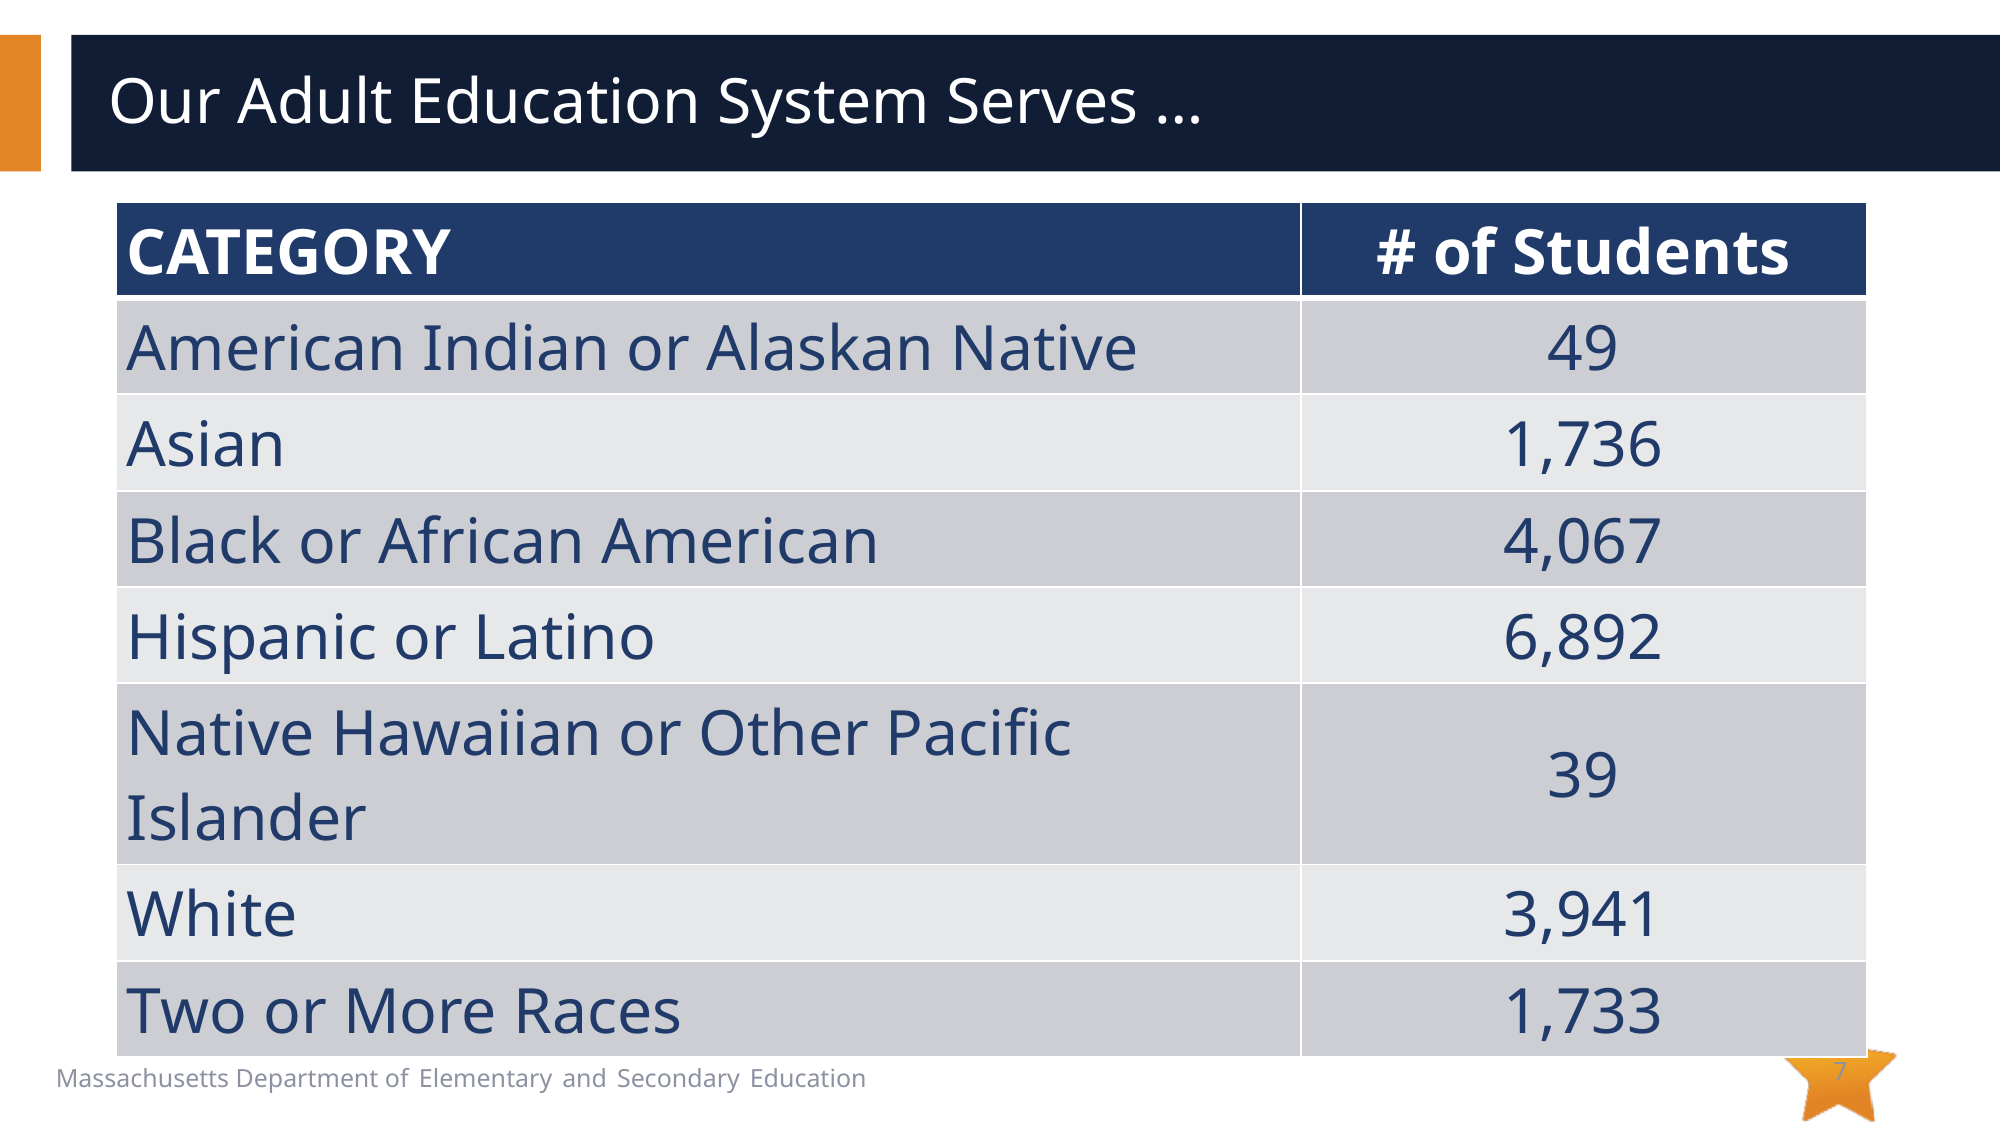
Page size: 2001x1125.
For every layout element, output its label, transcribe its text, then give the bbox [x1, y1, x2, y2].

slide_number 7 [1412, 1042, 1863, 1103]
table_cell Black or African American [117, 492, 1300, 586]
table_cell 4,067 [1302, 492, 1866, 586]
table_cell 3,941 [1302, 865, 1866, 960]
table_cell Two or More Races [117, 962, 1300, 1056]
picture [1783, 1000, 1909, 1125]
table_cell 49 [1302, 301, 1866, 393]
table_cell White [117, 865, 1300, 960]
table_cell Asian [117, 395, 1300, 490]
table_cell American Indian or Alaskan Native [117, 301, 1300, 393]
table_header CATEGORY [117, 203, 1300, 295]
title Our Adult Education System Serves … [93, 47, 1959, 159]
table_cell 39 [1302, 684, 1866, 864]
table_cell 1,733 [1302, 962, 1866, 1056]
table_cell 1,736 [1302, 395, 1866, 490]
table_header # of Students [1302, 203, 1866, 295]
table_cell Native Hawaiian or Other Pacific Islander [117, 684, 1300, 864]
table_cell Hispanic or Latino [117, 588, 1300, 682]
table_cell 6,892 [1302, 588, 1866, 682]
